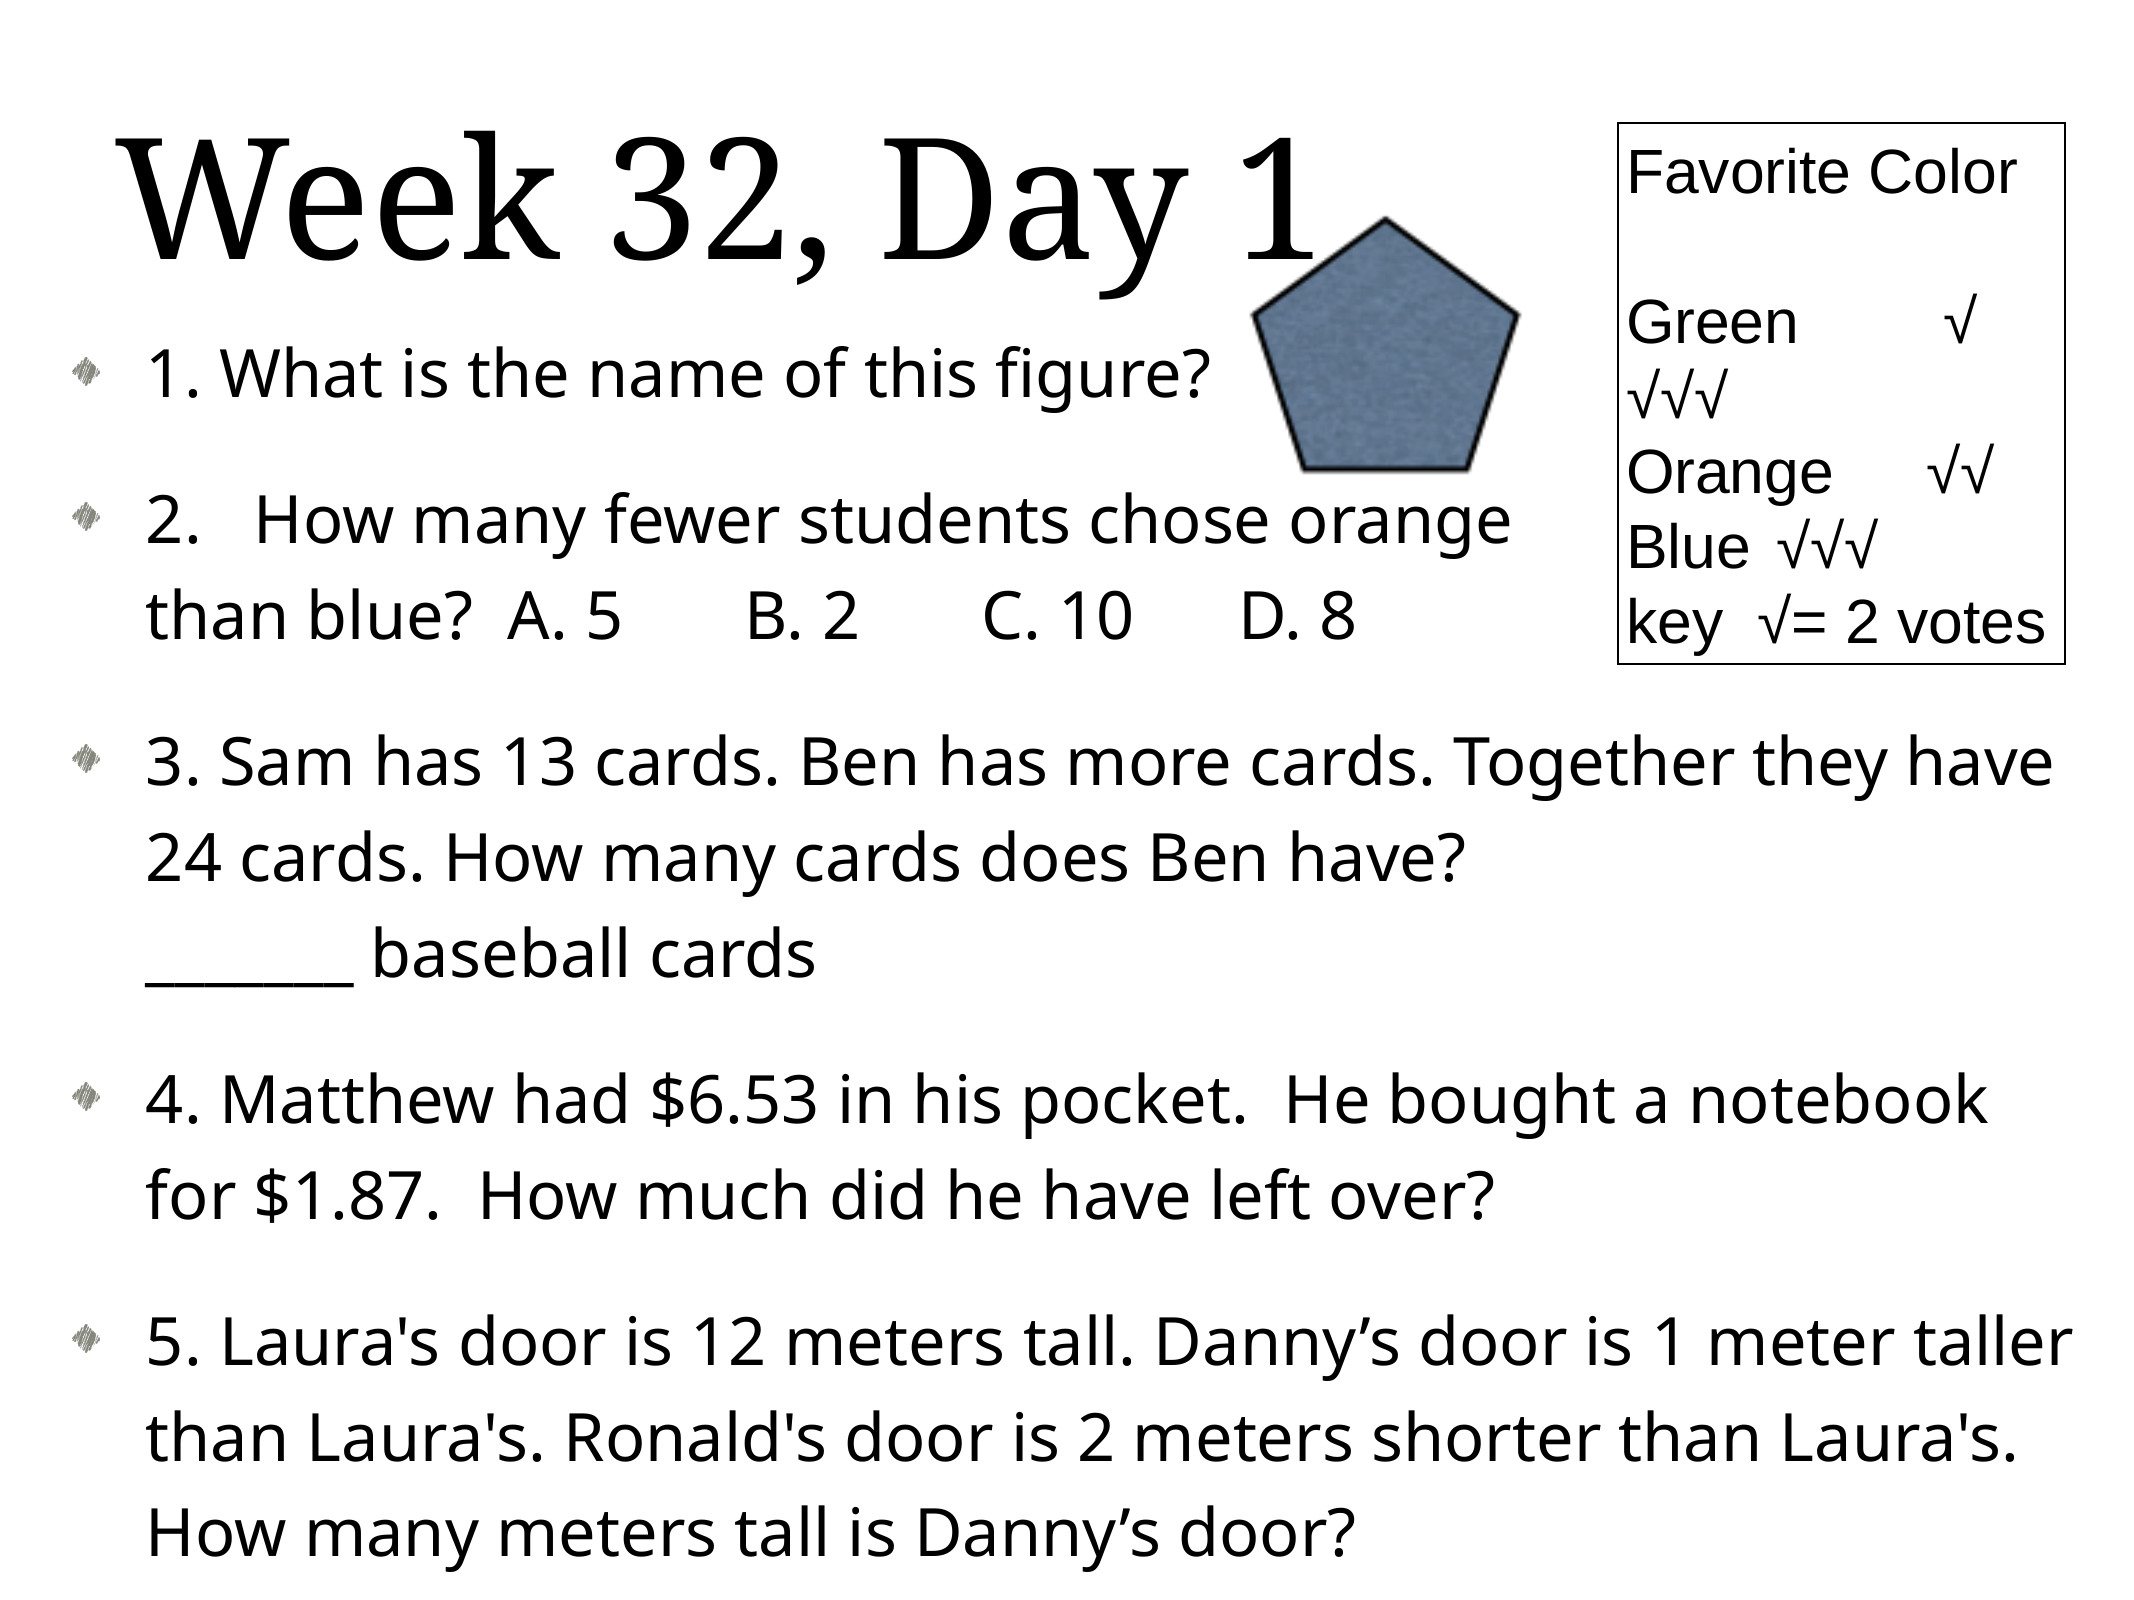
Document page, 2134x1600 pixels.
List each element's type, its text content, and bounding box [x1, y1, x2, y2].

picture [72, 502, 100, 531]
list 1. What is the name of this figure? 2. How many fewer students chose orange than blue? A. 5 B. 2 C. 10 D. 8 3. Sam has 13 cards. Ben has more cards. Together they have 24 cards. How many cards does Ben have? _______ baseball cards 4. Matthew had $6.53 in his pocket. He bought a notebook for $1.87. How much did he have left over? 5. Laura's door is 12 meters tall. Danny’s door is 1 meter taller than Laura's. Ronald's door is 2 meters shorter than Laura's. How many meters tall is Danny’s door? [64, 247, 2103, 1600]
text_box Favorite Color Green √ √√√ Orange √√ Blue √√√ key √= 2 votes [1617, 123, 2065, 665]
picture [72, 1082, 100, 1111]
picture [72, 1324, 100, 1353]
picture [1240, 212, 1533, 505]
title Week 32, Day 1 [105, 24, 2028, 247]
picture [72, 357, 100, 386]
picture [72, 744, 100, 773]
